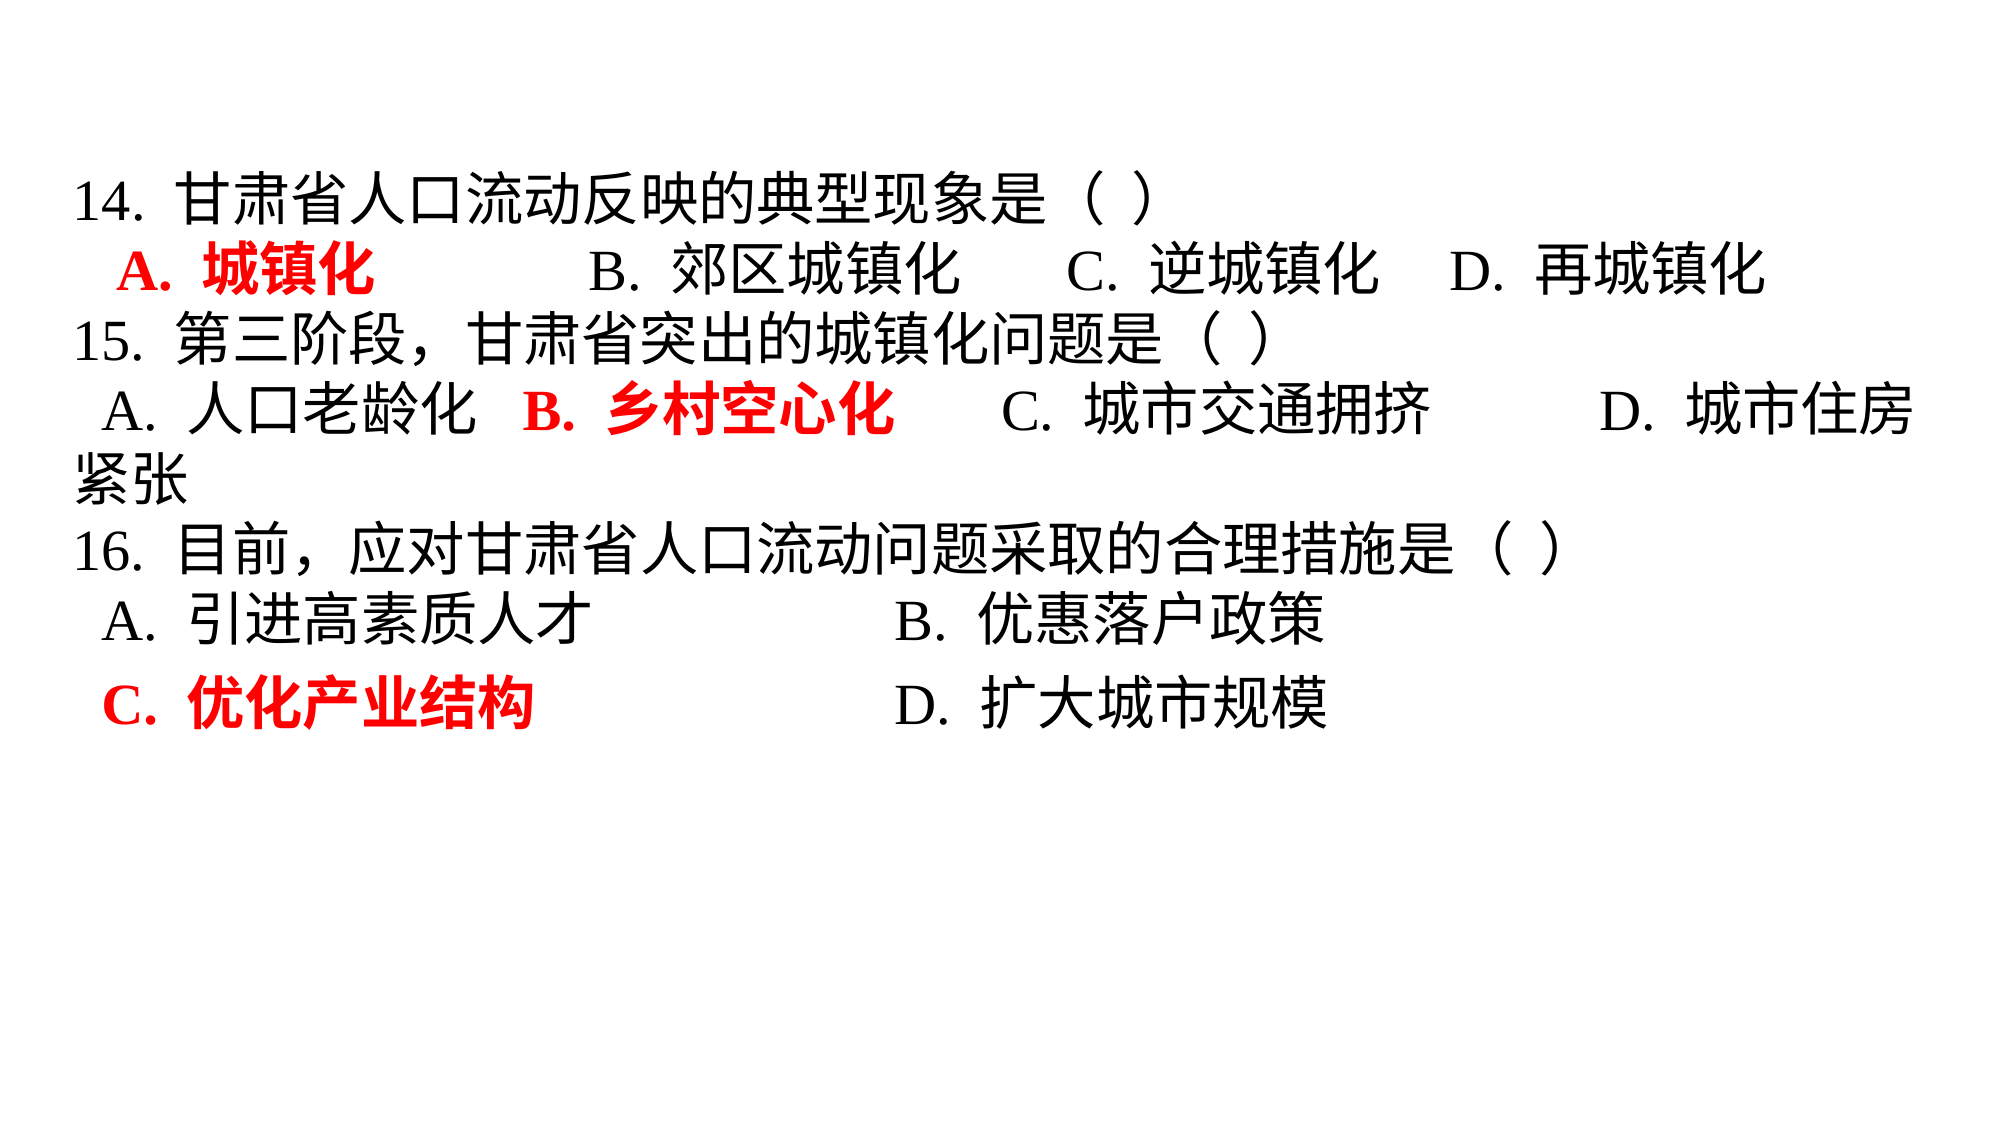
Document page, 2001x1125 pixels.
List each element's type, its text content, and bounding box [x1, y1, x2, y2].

text_box 14. 甘肃省人口流动反映的典型现象是（ ） A. 城镇化 B. 郊区城镇化 C. 逆城镇化 D. 再城镇化 15. 第三阶段，甘肃省突出的城镇化问题是（ ） A. 人口老龄化 B. 乡村空心化 C. 城市交通拥挤 D. 城市住房紧张 16. 目前，应对甘肃省人口流动问题采取的合理措施是（ ） A. 引进高素质人才 B. 优惠落户政策 C. 优化产业结构 D. 扩大城市规模 [57, 154, 1977, 744]
